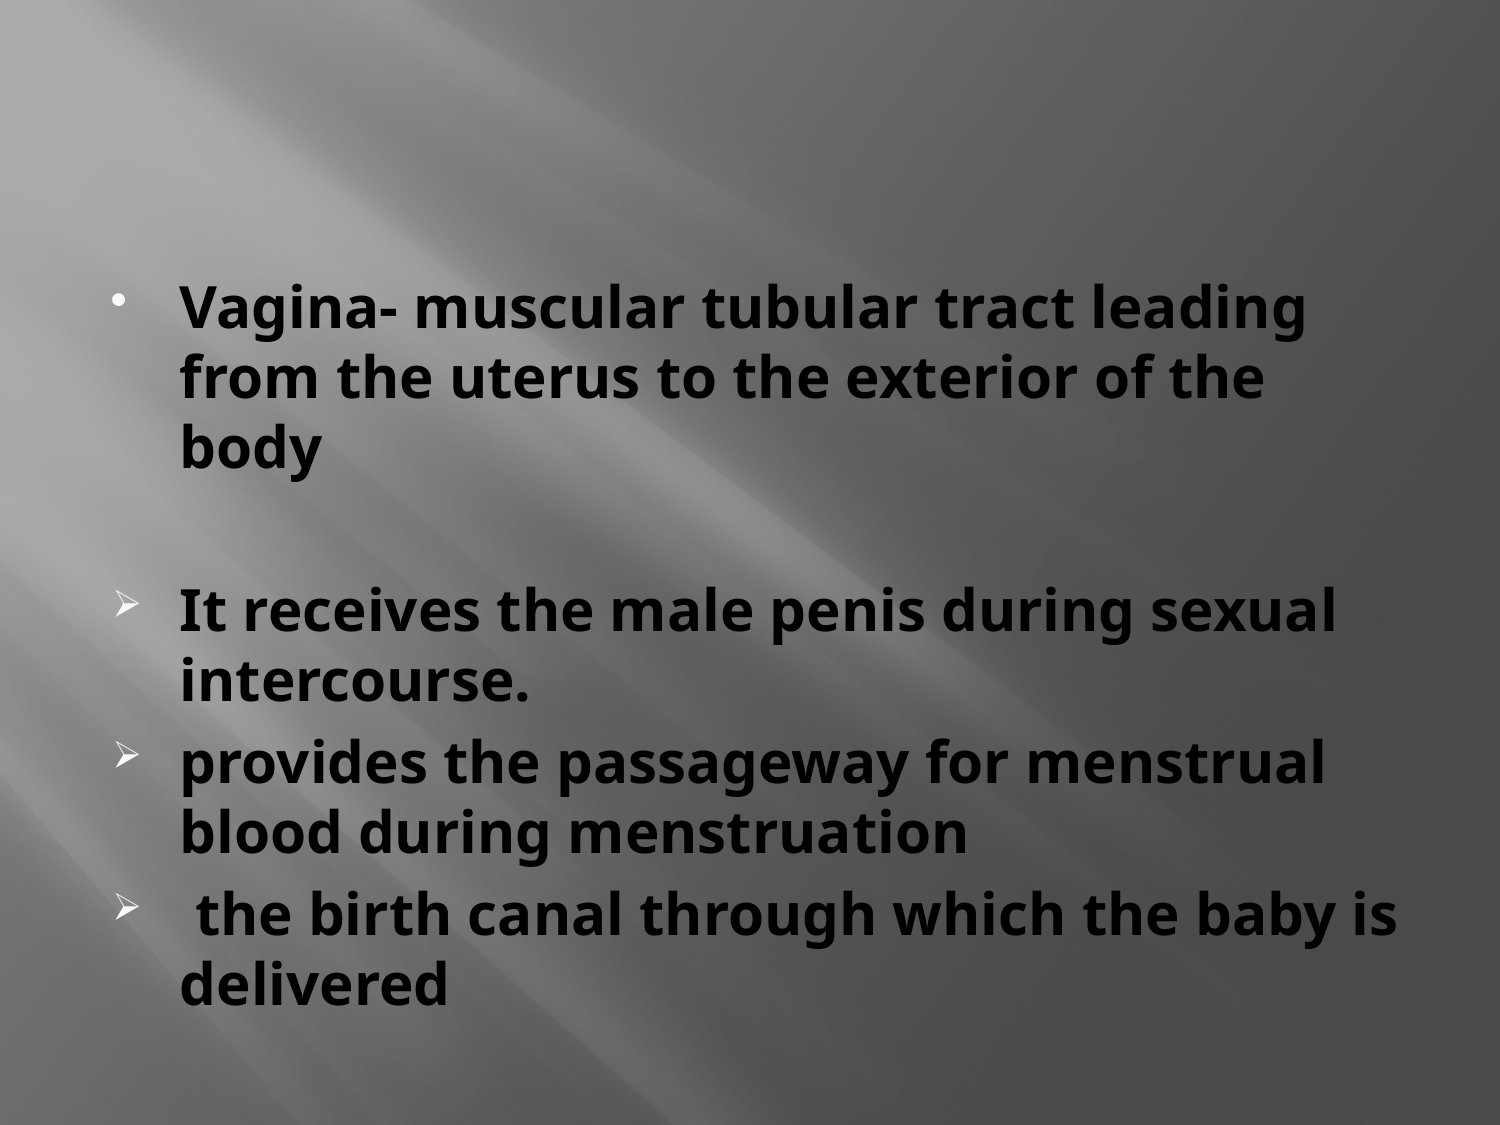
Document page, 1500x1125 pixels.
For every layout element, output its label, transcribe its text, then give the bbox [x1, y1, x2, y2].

list Vagina- muscular tubular tract leading from the uterus to the exterior of the body It receives the male penis during sexual intercourse. provides the passageway for menstrual blood during menstruation the birth canal through which the baby is delivered [74, 262, 1426, 1036]
